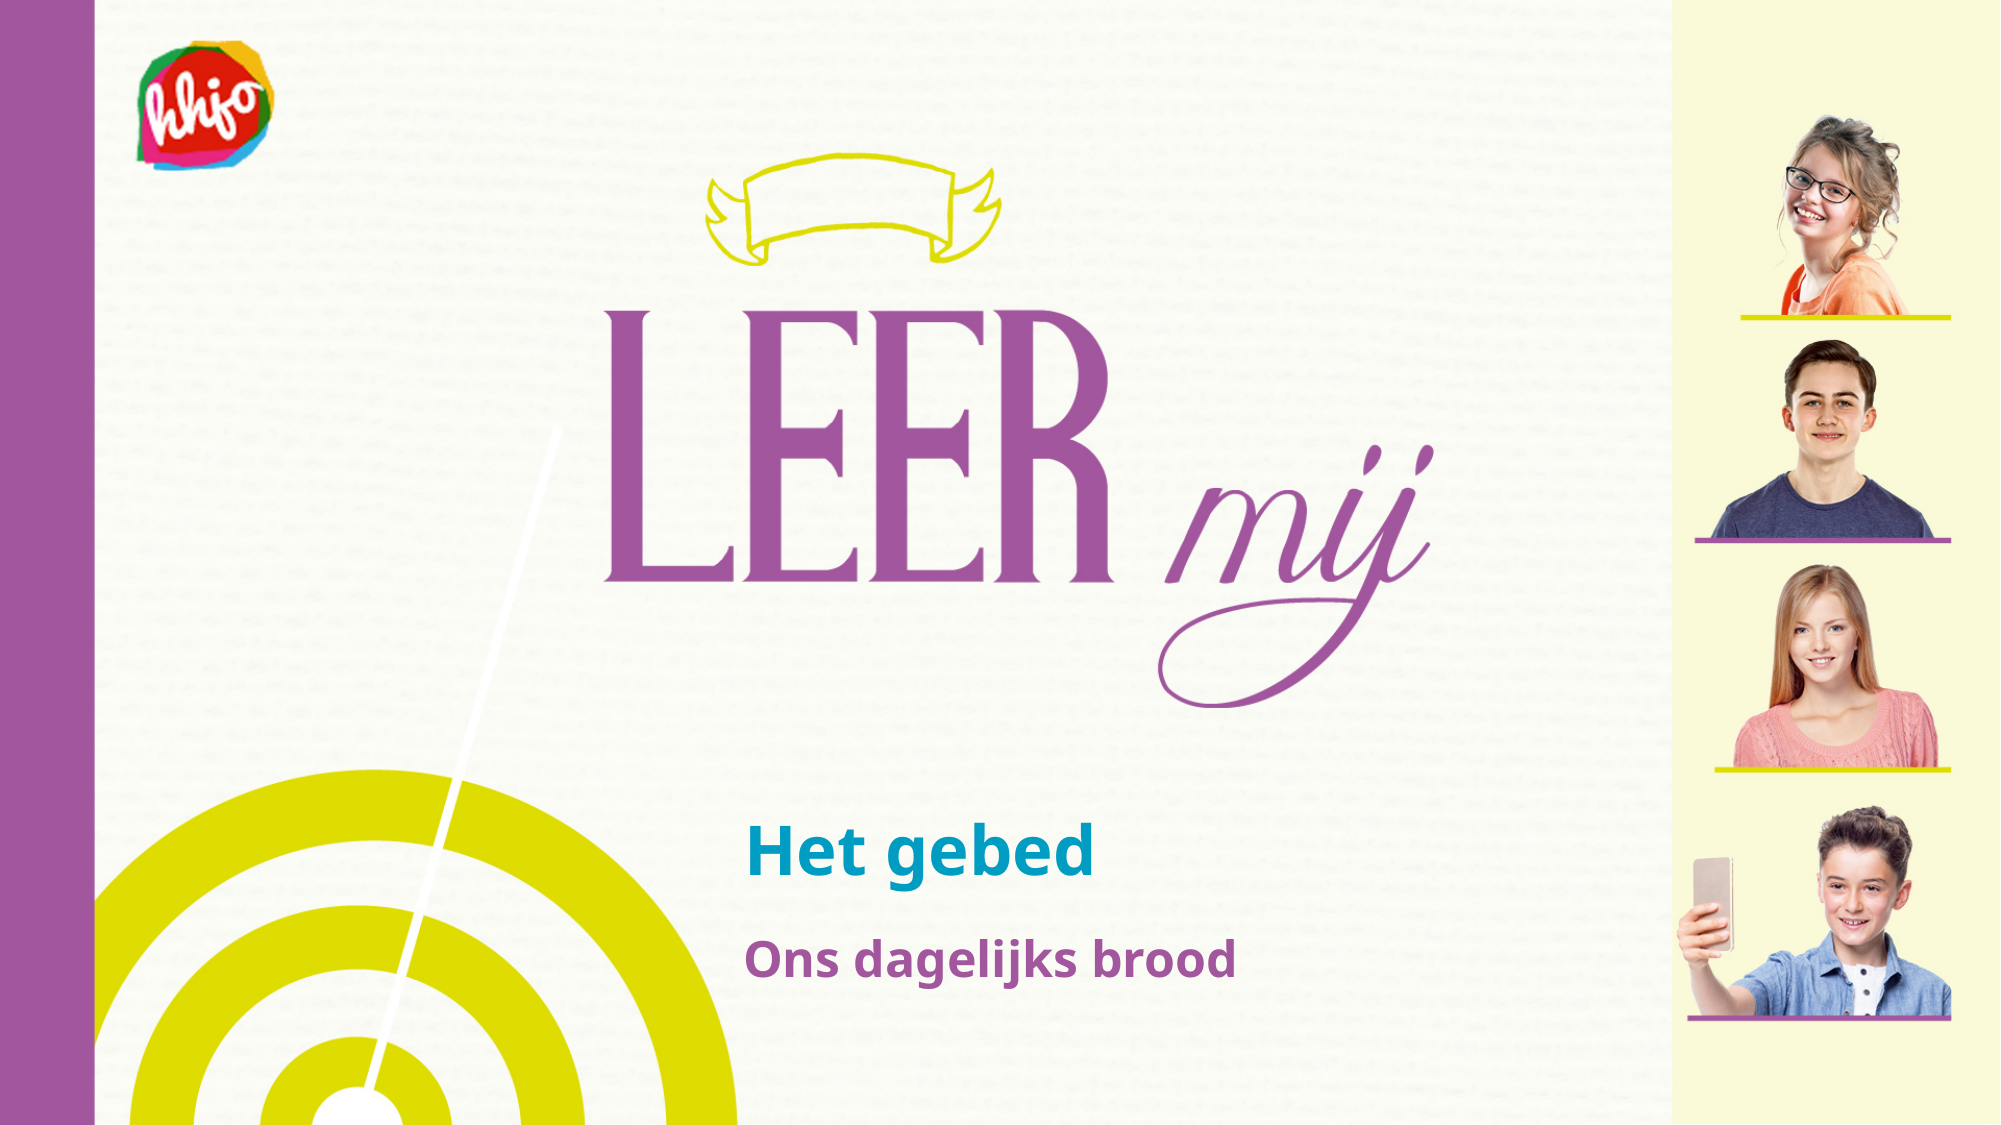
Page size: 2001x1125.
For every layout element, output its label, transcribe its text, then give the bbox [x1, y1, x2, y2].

list Ons dagelijks brood [728, 927, 1614, 1075]
picture [0, 0, 2001, 1125]
title Het gebed [729, 750, 1615, 898]
